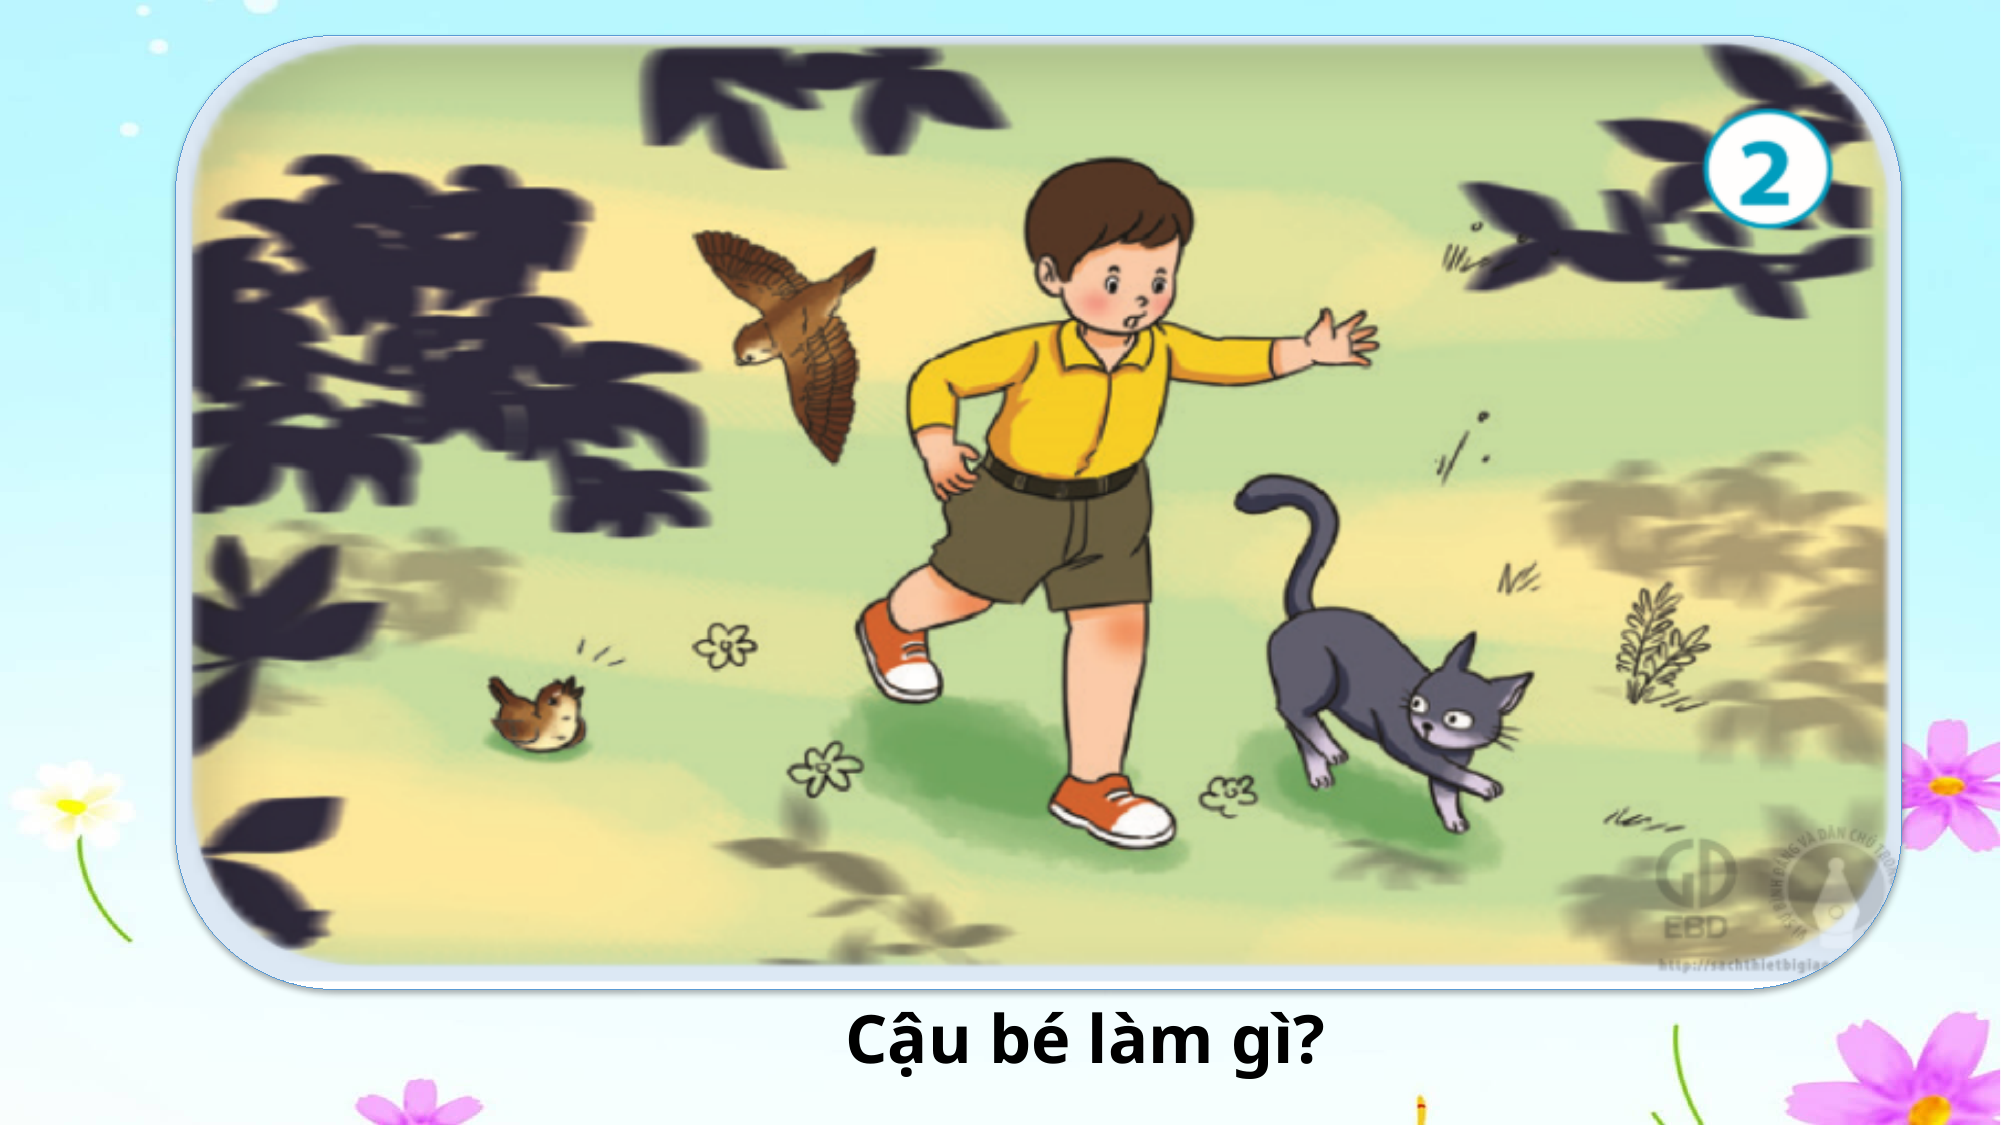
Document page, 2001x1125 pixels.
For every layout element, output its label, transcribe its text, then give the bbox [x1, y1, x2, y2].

picture [0, 0, 2001, 1125]
text_box Cậu bé làm gì? [830, 990, 1341, 1085]
